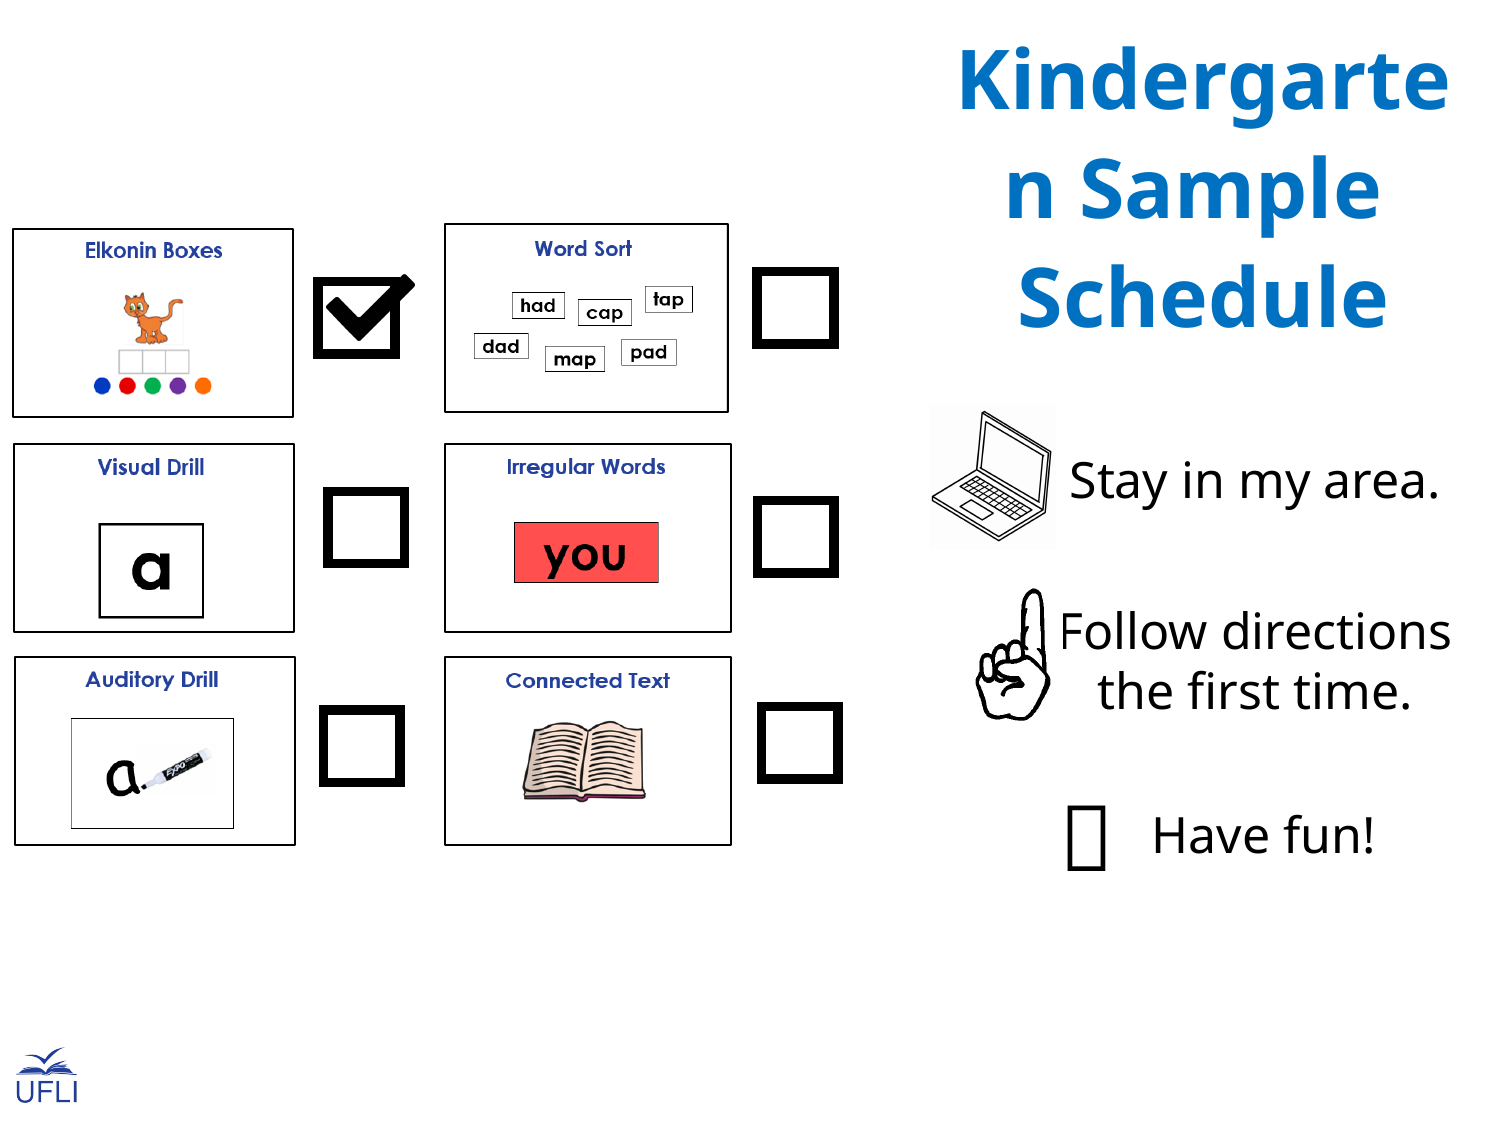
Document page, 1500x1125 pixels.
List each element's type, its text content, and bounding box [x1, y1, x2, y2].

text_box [446, 657, 839, 844]
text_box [13, 230, 395, 416]
picture [326, 263, 415, 352]
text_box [446, 445, 835, 631]
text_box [446, 224, 834, 411]
picture [12, 1045, 81, 1106]
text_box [929, 405, 1476, 899]
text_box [15, 657, 401, 844]
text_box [15, 445, 405, 631]
text_box Kindergarten Sample Schedule [927, 10, 1480, 355]
